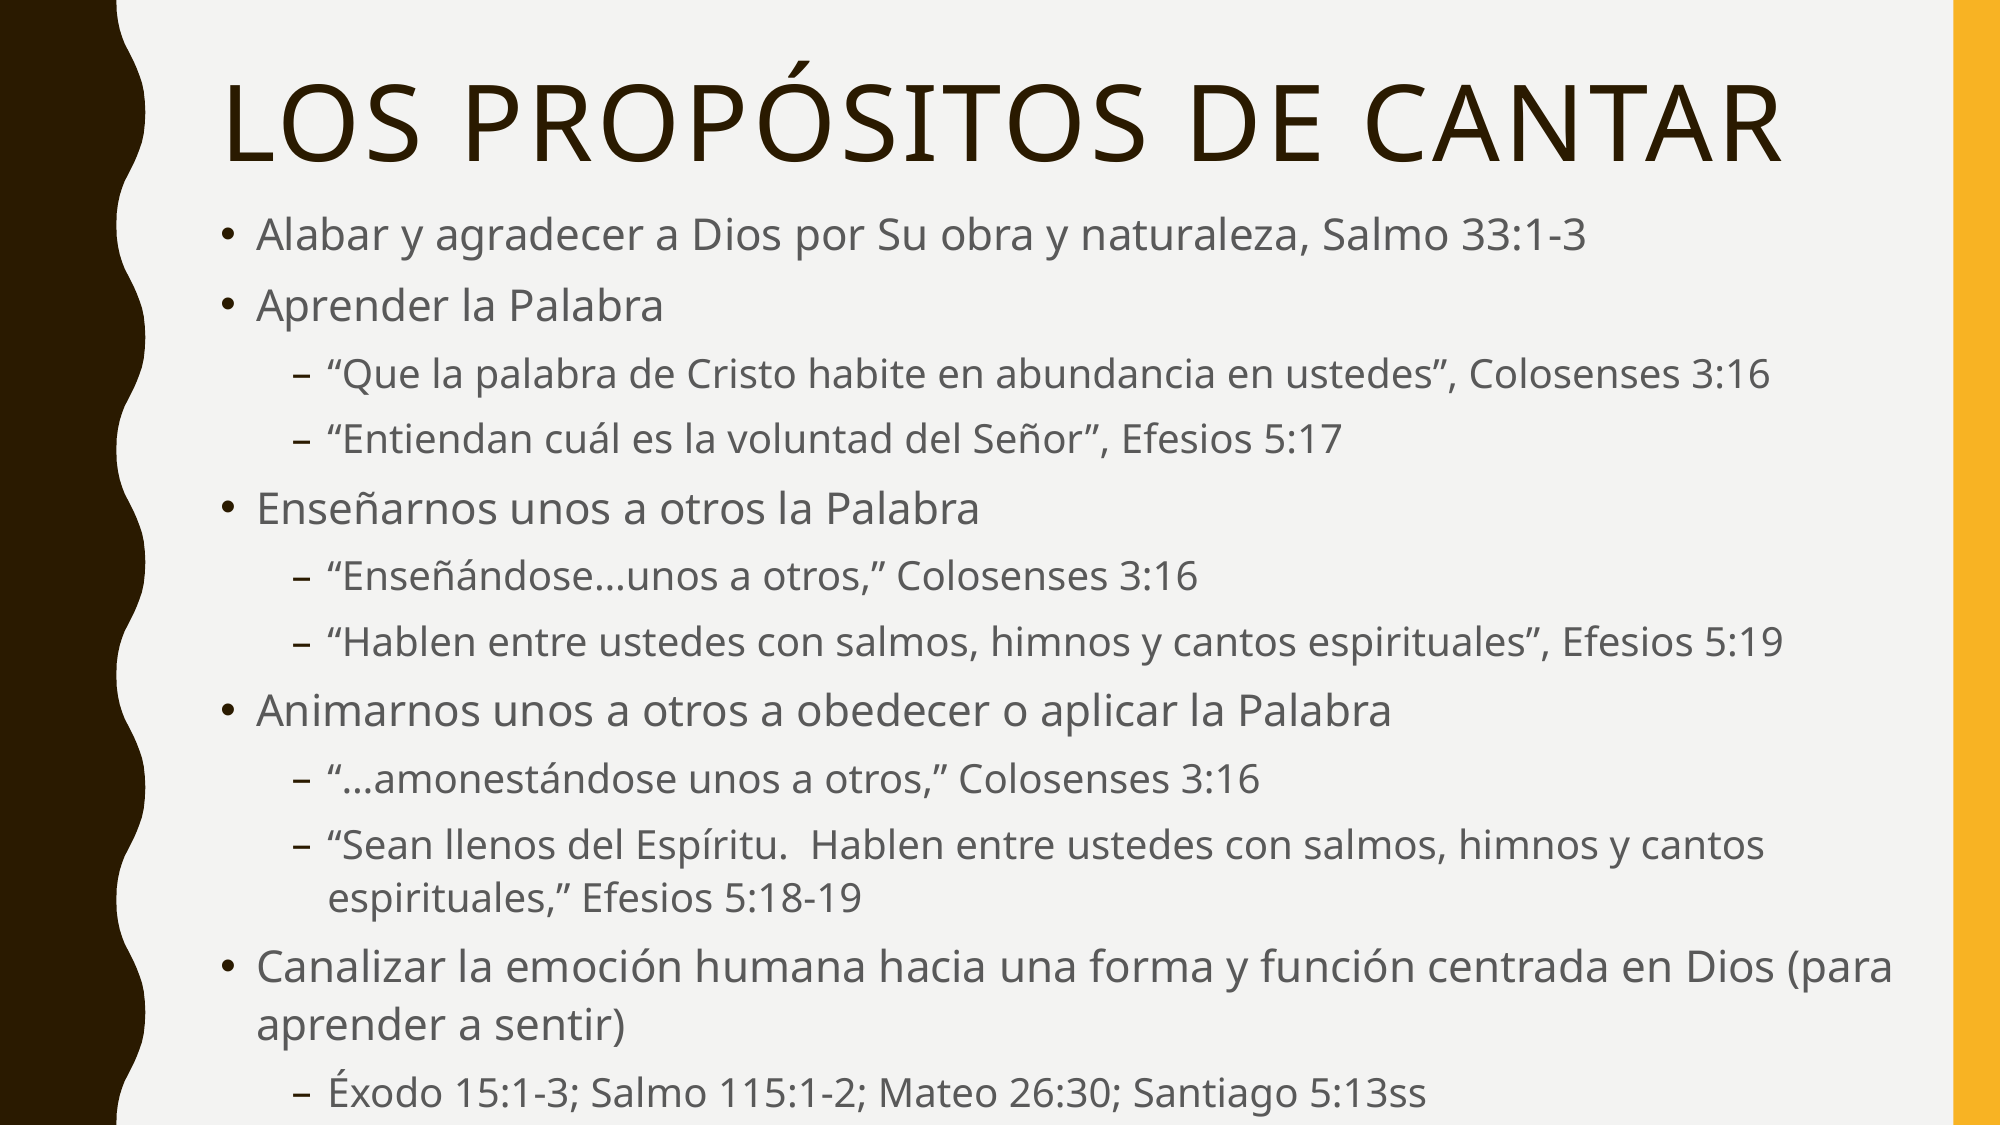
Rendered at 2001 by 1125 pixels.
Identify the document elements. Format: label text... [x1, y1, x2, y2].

list Alabar y agradecer a Dios por Su obra y naturaleza, Salmo 33:1-3 Aprender la Palabra “Que la palabra de Cristo habite en abundancia en ustedes”, Colosenses 3:16 “Entiendan cuál es la voluntad del Señor”, Efesios 5:17 Enseñarnos unos a otros la Palabra “Enseñándose…unos a otros,” Colosenses 3:16 “Hablen entre ustedes con salmos, himnos y cantos espirituales”, Efesios 5:19 Animarnos unos a otros a obedecer o aplicar la Palabra “…amonestándose unos a otros,” Colosenses 3:16 “Sean llenos del Espíritu. Hablen entre ustedes con salmos, himnos y cantos espirituales,” Efesios 5:18-19 Canalizar la emoción humana hacia una forma y función centrada en Dios (para aprender a sentir) Éxodo 15:1-3; Salmo 115:1-2; Mateo 26:30; Santiago 5:13ss [205, 193, 1933, 1125]
title LOS Propósitos de cantar [205, 62, 1875, 193]
